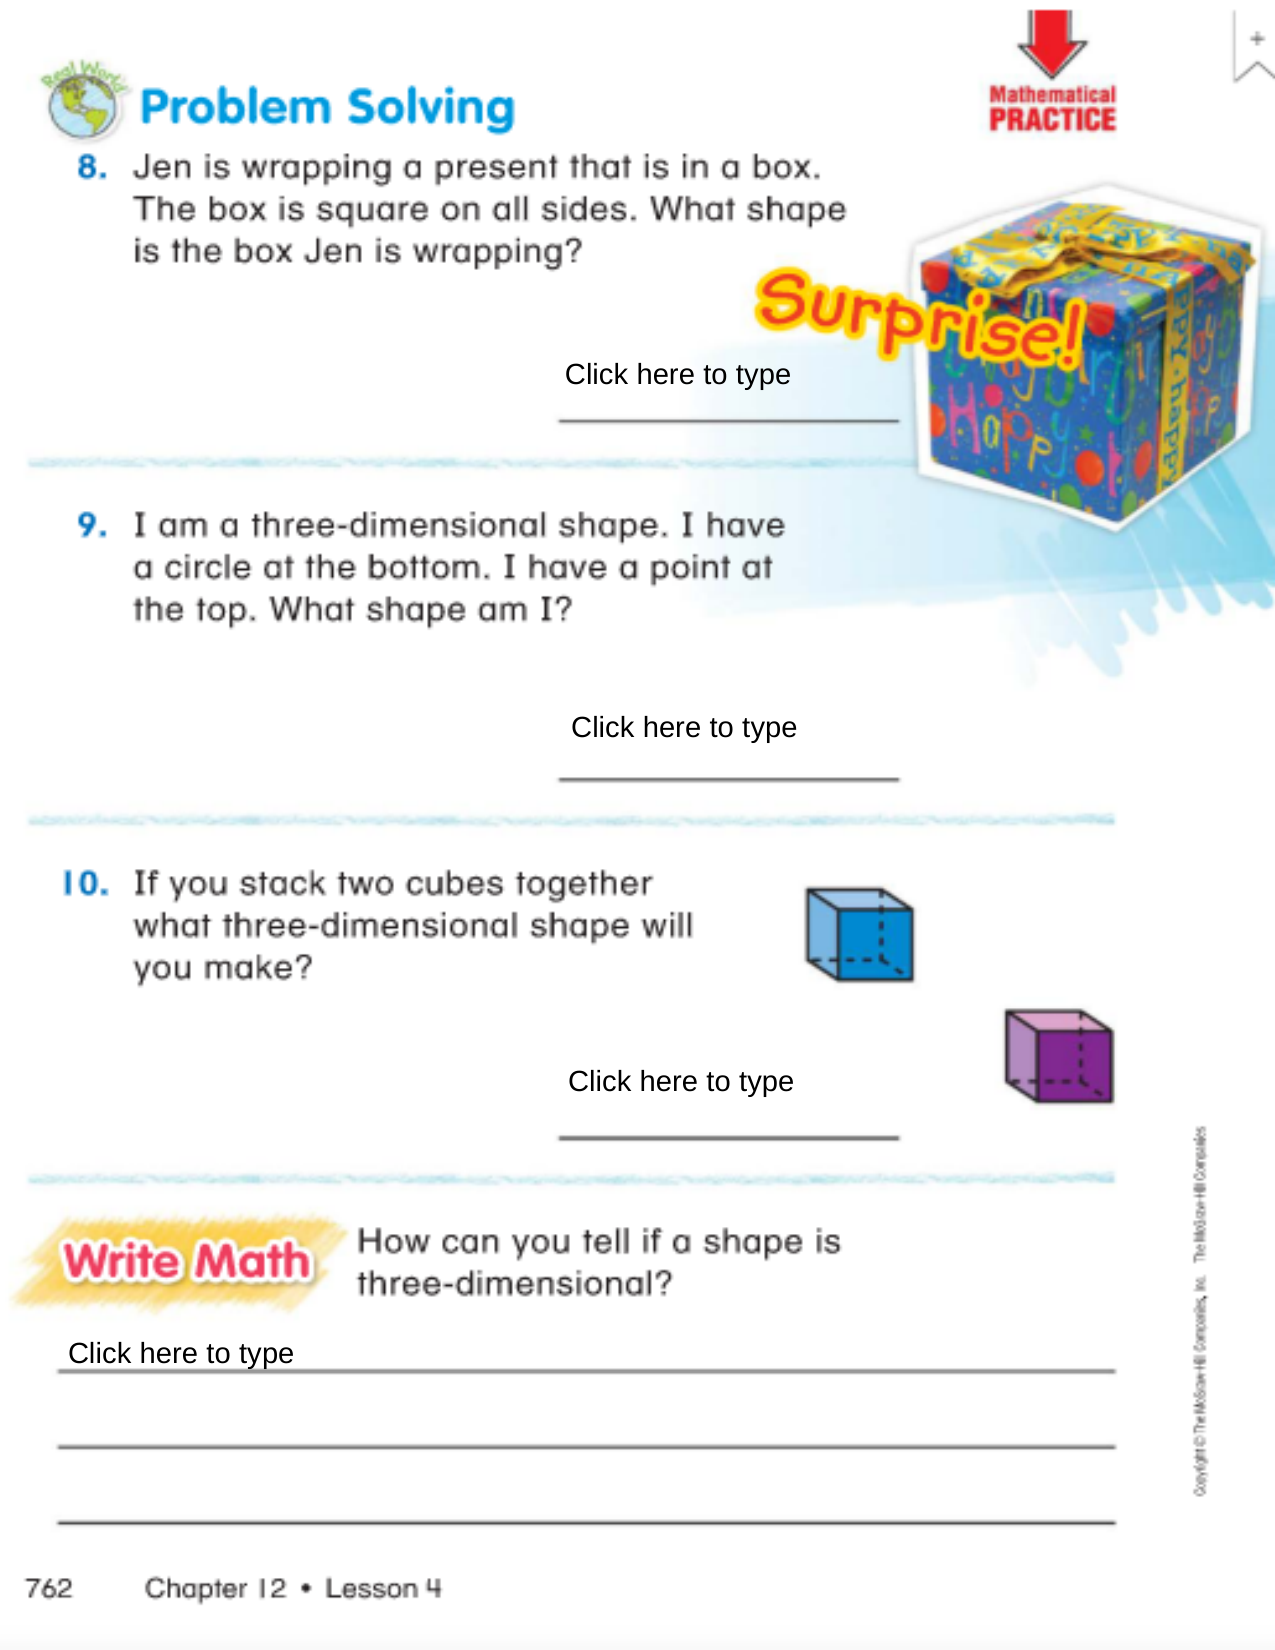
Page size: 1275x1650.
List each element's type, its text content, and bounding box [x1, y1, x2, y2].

picture [0, 0, 1275, 1650]
text_box Click here to type [556, 693, 910, 778]
text_box Click here to type [549, 340, 919, 422]
text_box Click here to type [53, 1318, 1132, 1544]
text_box Click here to type [553, 1047, 922, 1129]
